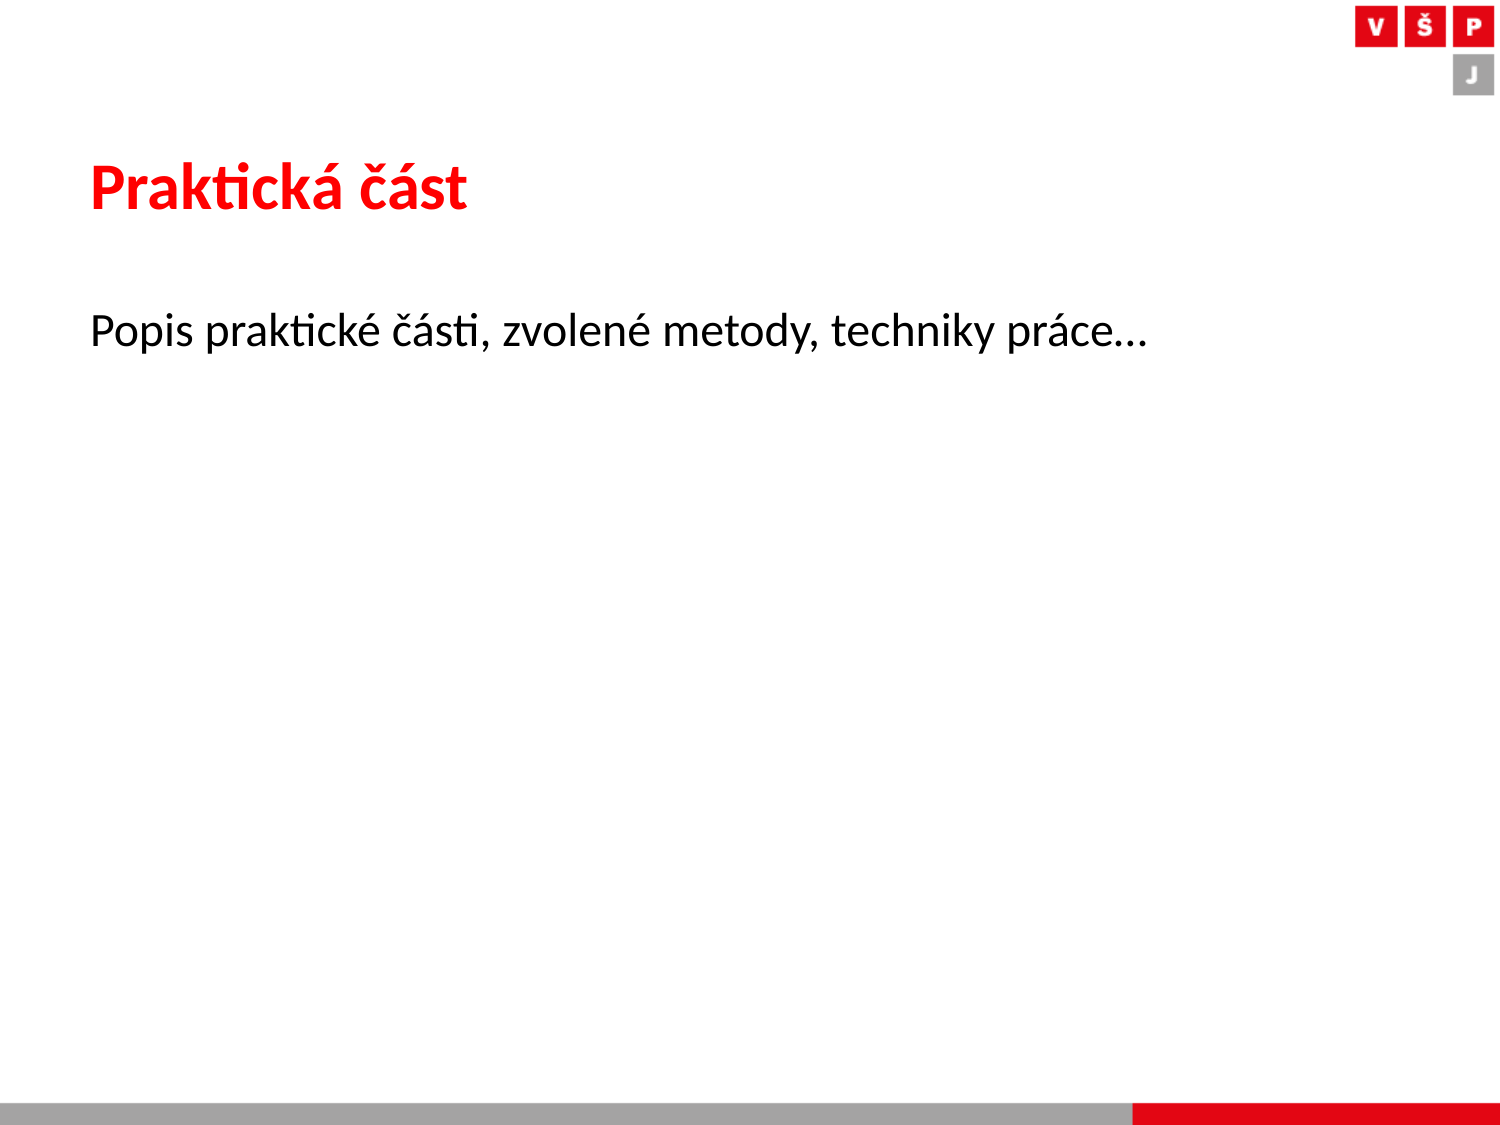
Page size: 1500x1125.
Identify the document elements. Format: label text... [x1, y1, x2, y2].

list Popis praktické části, zvolené metody, techniky práce… [75, 262, 1425, 1005]
title Praktická část [75, 42, 1425, 231]
